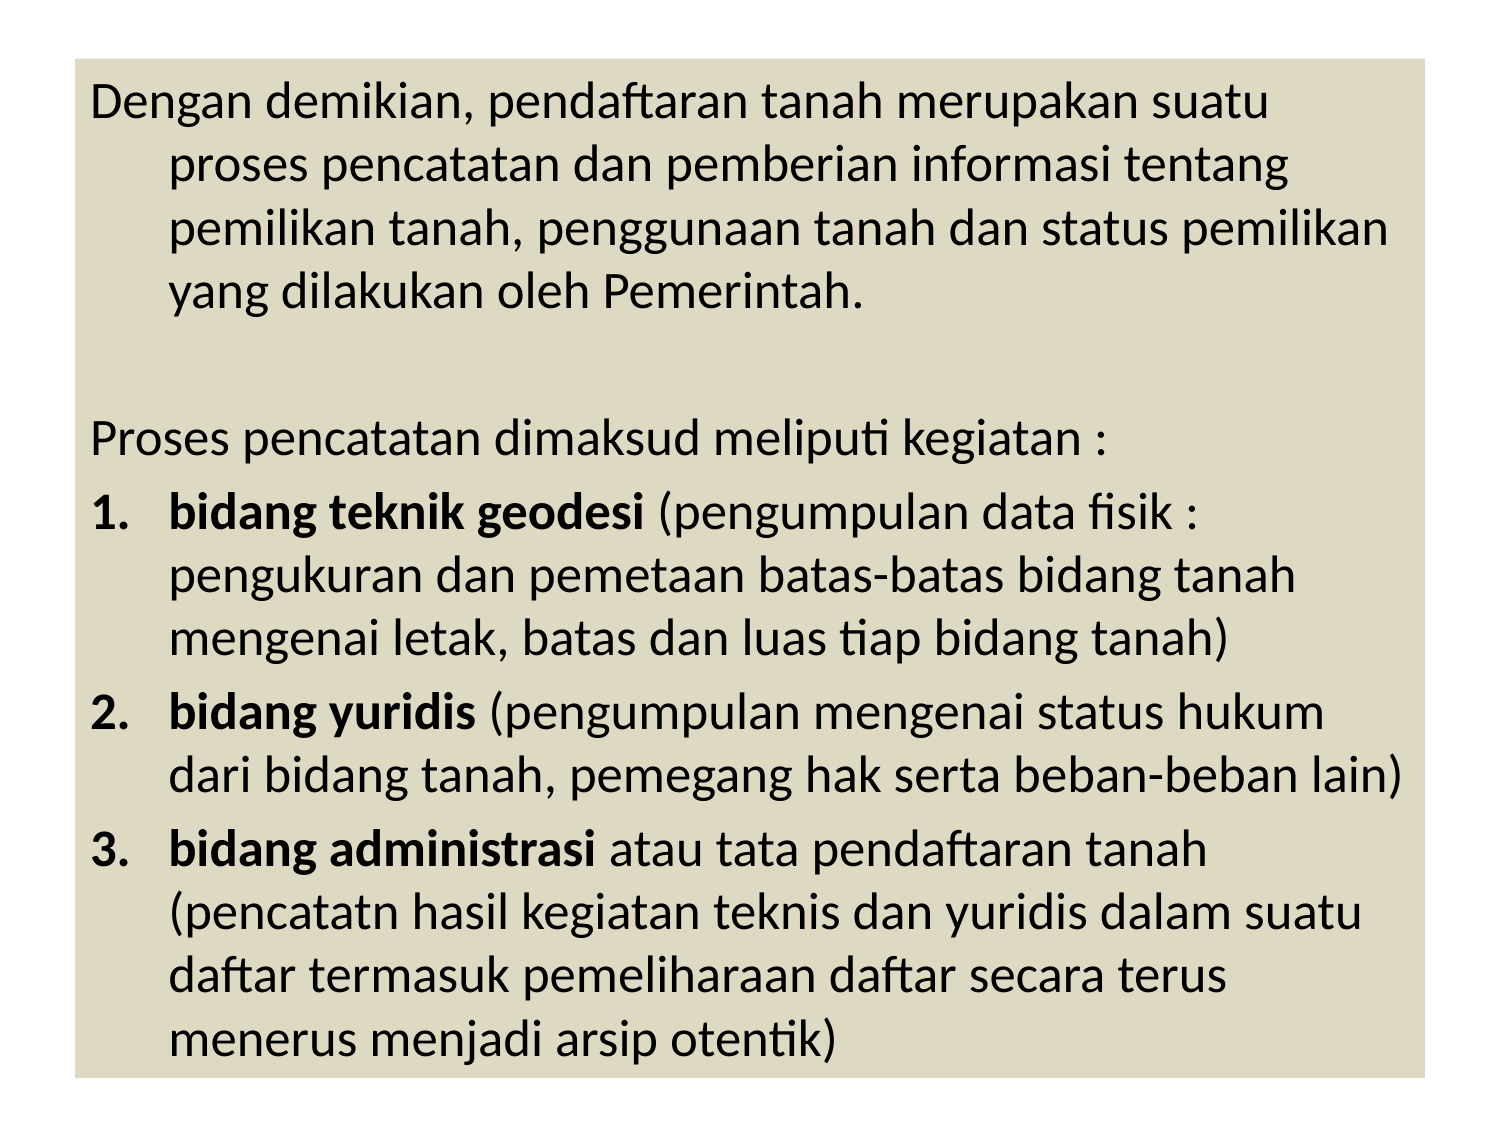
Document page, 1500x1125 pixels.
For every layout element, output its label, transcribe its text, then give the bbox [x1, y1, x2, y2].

list Dengan demikian, pendaftaran tanah merupakan suatu proses pencatatan dan pemberian informasi tentang pemilikan tanah, penggunaan tanah dan status pemilikan yang dilakukan oleh Pemerintah. Proses pencatatan dimaksud meliputi kegiatan : bidang teknik geodesi (pengumpulan data fisik : pengukuran dan pemetaan batas-batas bidang tanah mengenai letak, batas dan luas tiap bidang tanah) bidang yuridis (pengumpulan mengenai status hukum dari bidang tanah, pemegang hak serta beban-beban lain) bidang administrasi atau tata pendaftaran tanah (pencatatn hasil kegiatan teknis dan yuridis dalam suatu daftar termasuk pemeliharaan daftar secara terus menerus menjadi arsip otentik) [75, 58, 1425, 1079]
